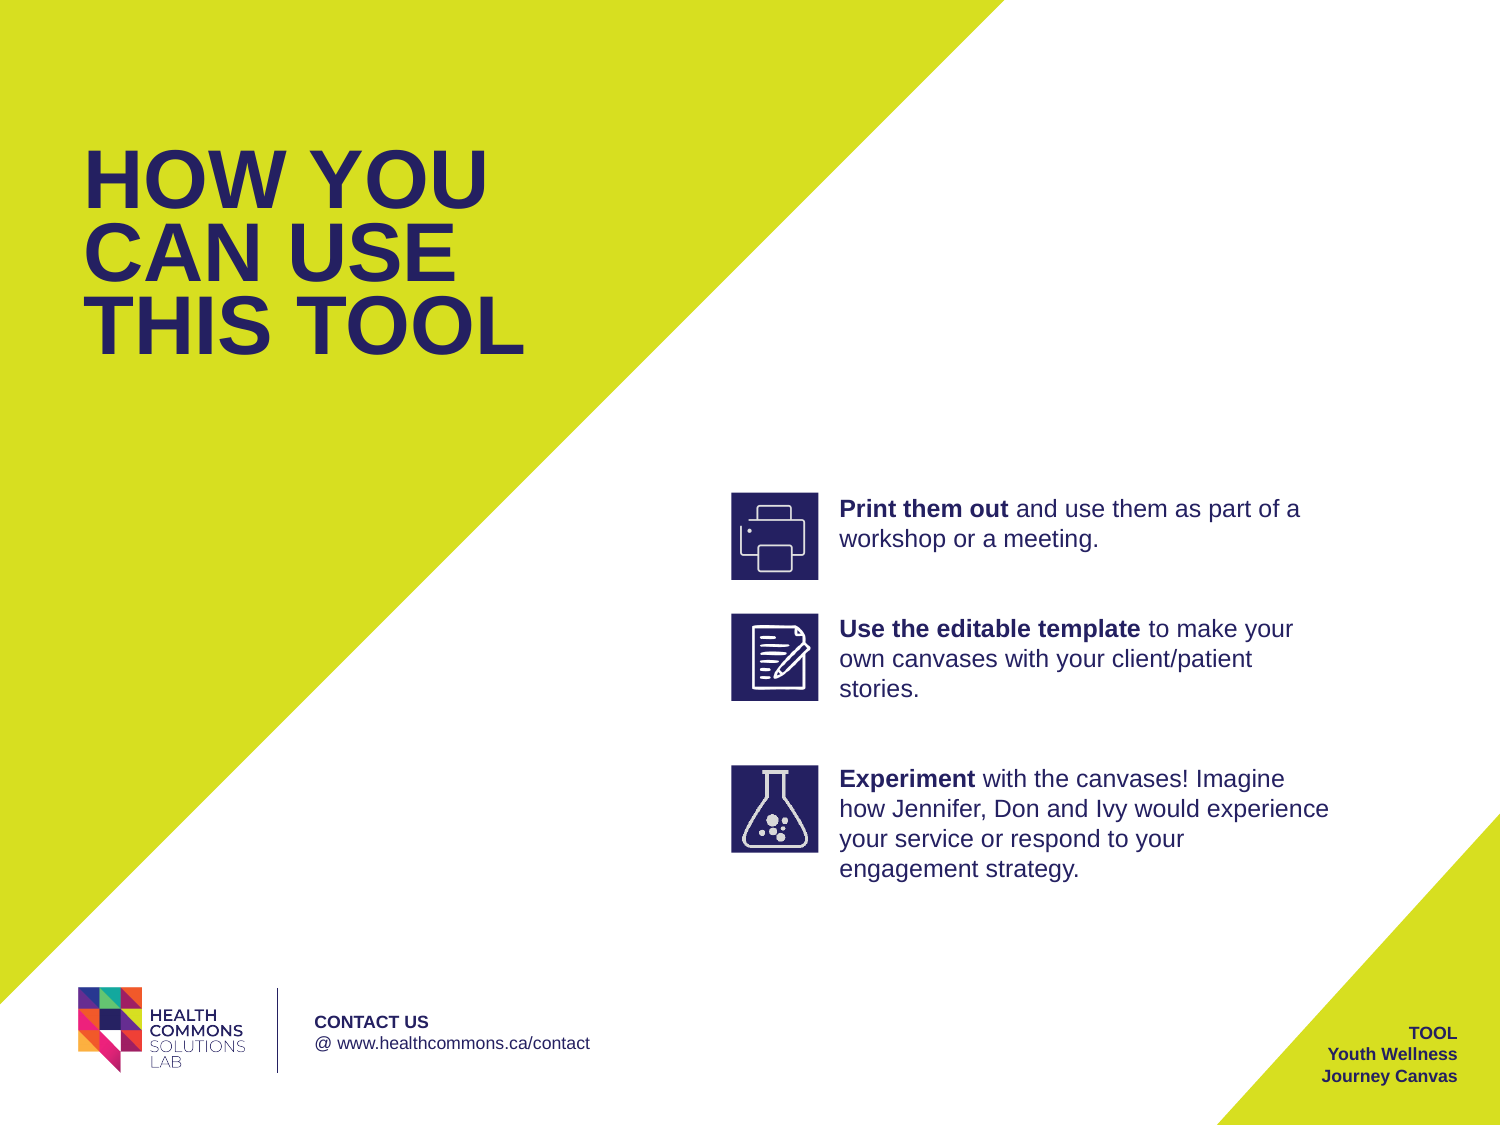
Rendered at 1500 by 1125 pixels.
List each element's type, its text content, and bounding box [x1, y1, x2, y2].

picture [731, 497, 814, 580]
text_box [0, 0, 1006, 1006]
picture [78, 987, 245, 1073]
picture [714, 598, 836, 713]
picture [742, 770, 808, 848]
text_box HOW YOU CAN USE THIS TOOL [69, 144, 750, 379]
text_box [730, 764, 819, 854]
text_box [730, 492, 819, 581]
text_box Print them out and use them as part of a workshop or a meeting. Use the editable template to make your own canvases with your client/patient stories. Experiment with the canvases! Imagine how Jennifer, Don and Ivy would experience your service or respond to your engagement strategy. [824, 485, 1347, 890]
